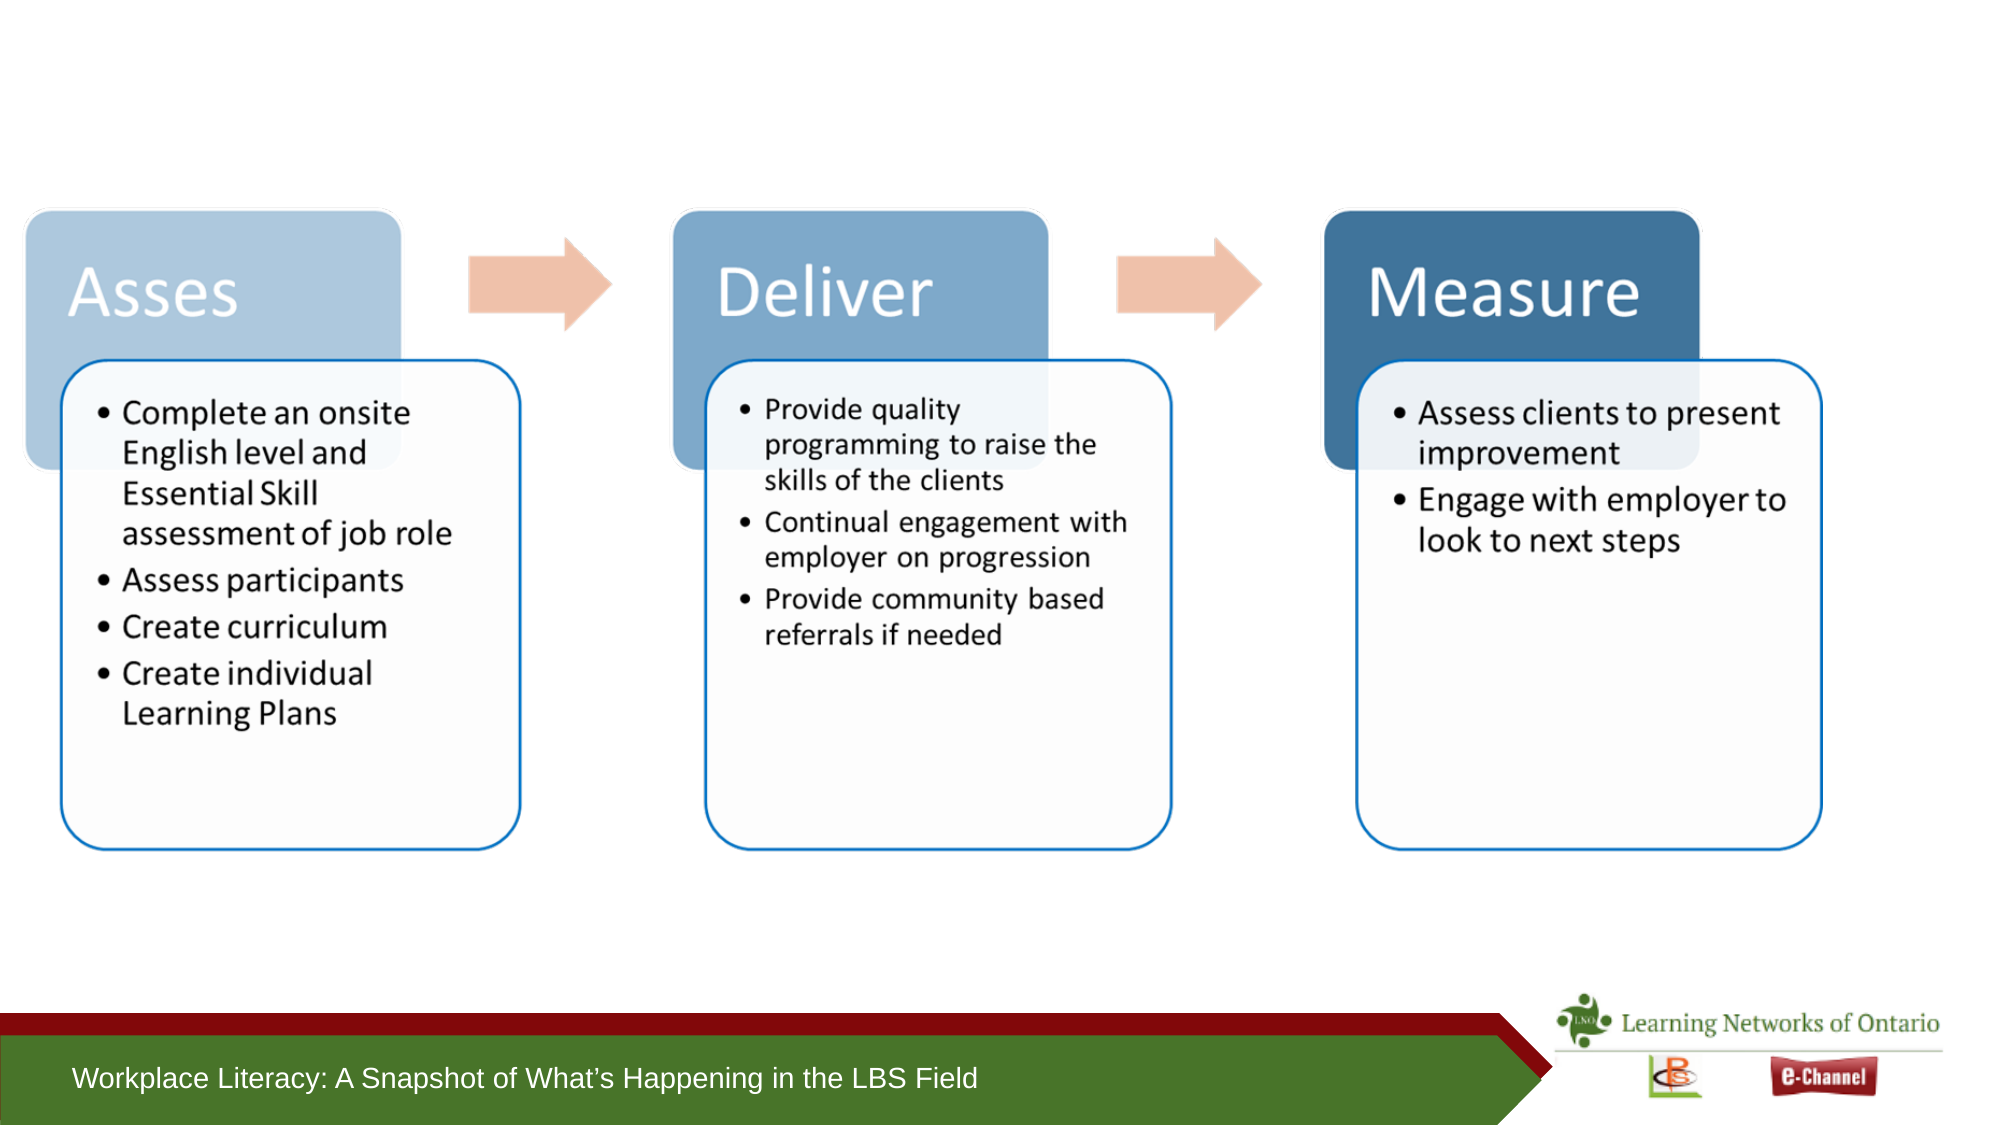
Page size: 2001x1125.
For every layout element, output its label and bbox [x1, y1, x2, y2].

picture [1488, 988, 1962, 1104]
picture [19, 102, 1824, 955]
